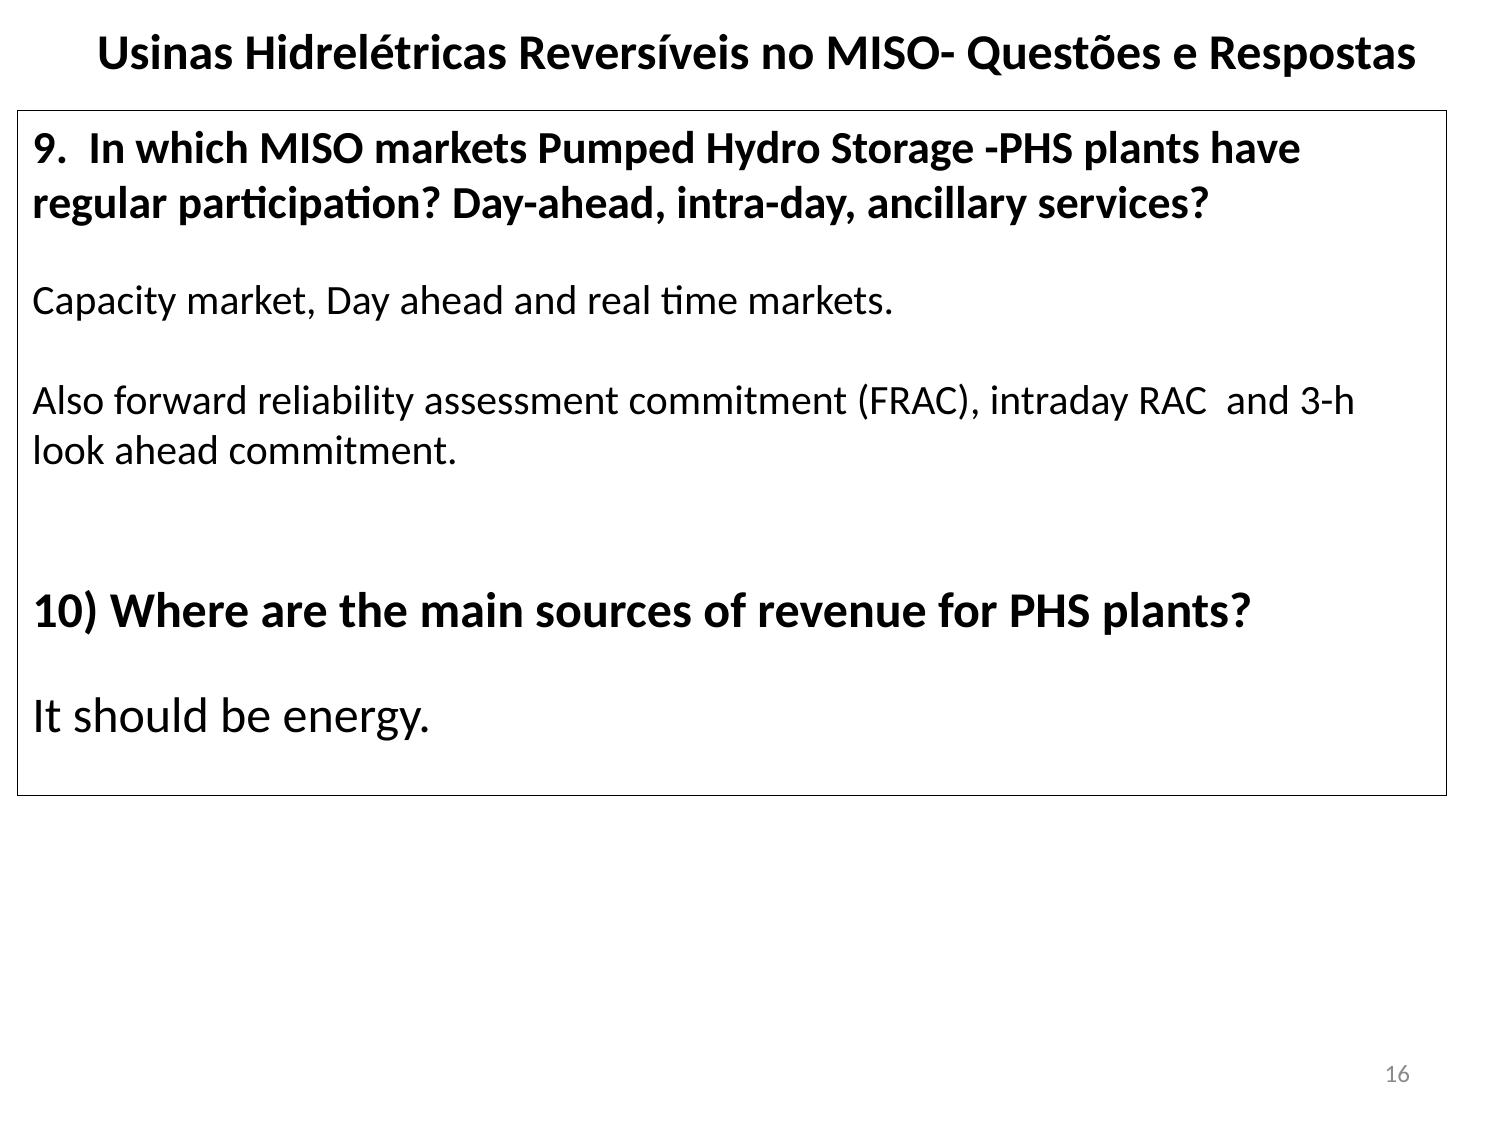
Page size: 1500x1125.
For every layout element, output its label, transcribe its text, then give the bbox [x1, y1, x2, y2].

text_box 9. In which MISO markets Pumped Hydro Storage -PHS plants have regular participation? Day-ahead, intra-day, ancillary services? Capacity market, Day ahead and real time markets. Also forward reliability assessment commitment (FRAC), intraday RAC and 3-h look ahead commitment. 10) Where are the main sources of revenue for PHS plants? It should be energy. [17, 110, 1447, 796]
text_box Usinas Hidrelétricas Reversíveis no MISO- Questões e Respostas [82, 12, 1433, 88]
slide_number 16 [1074, 1042, 1425, 1103]
